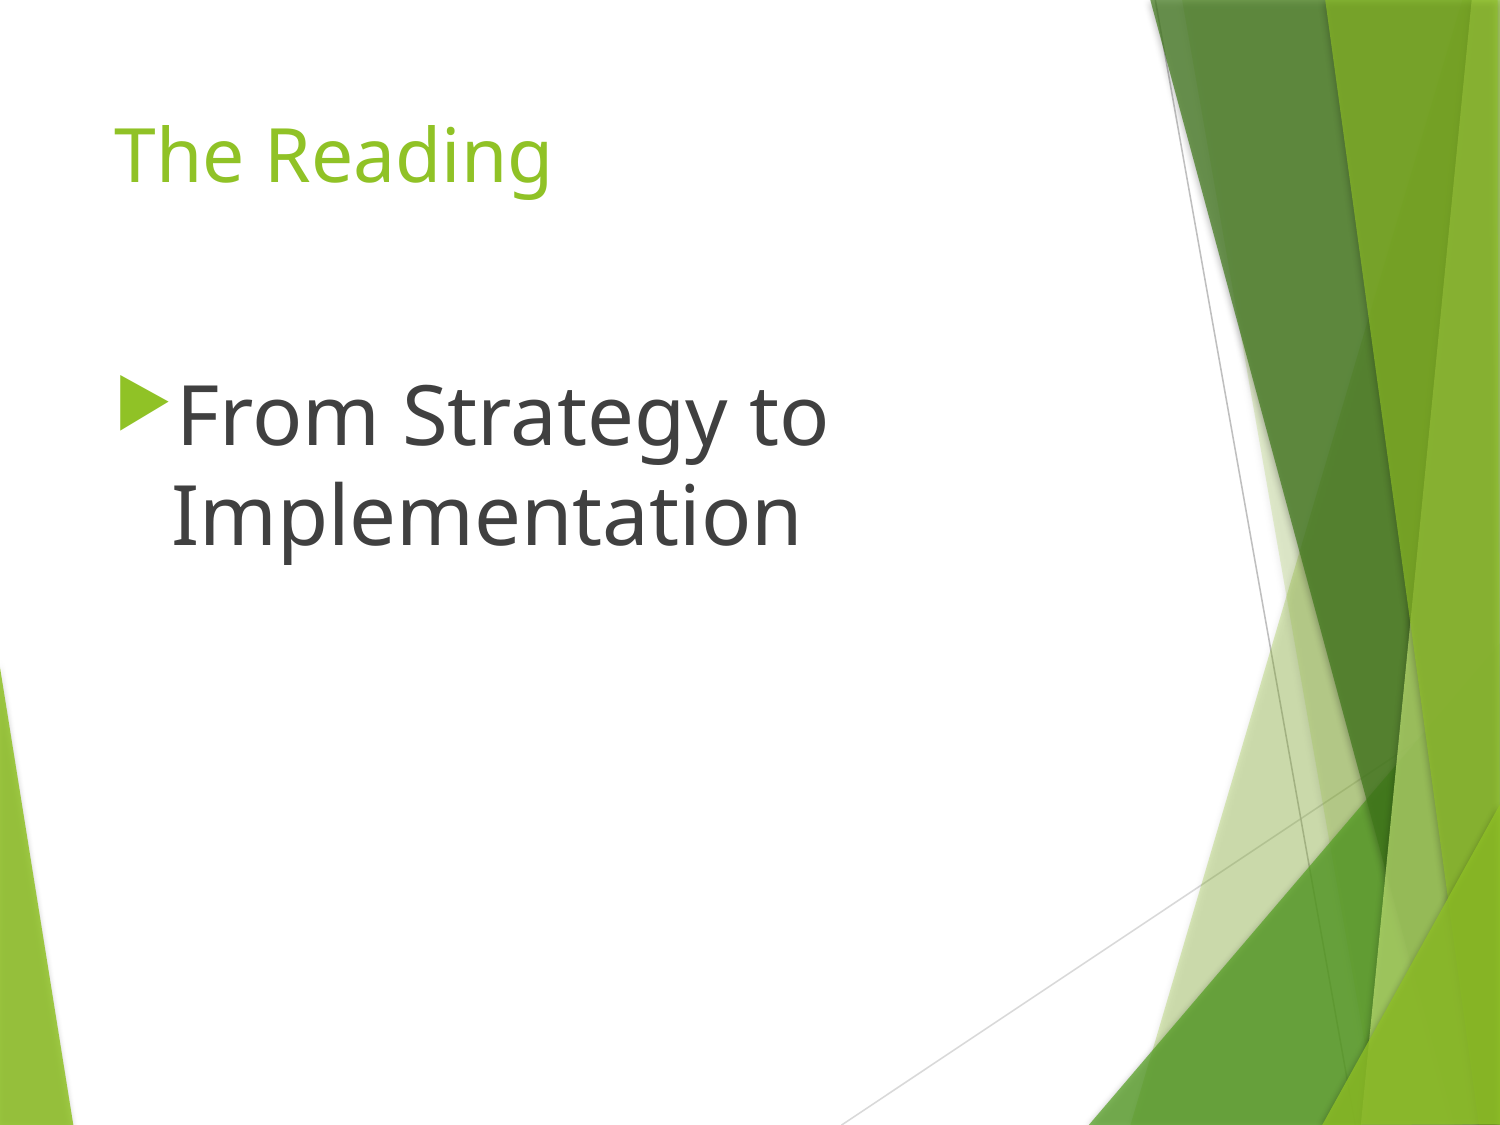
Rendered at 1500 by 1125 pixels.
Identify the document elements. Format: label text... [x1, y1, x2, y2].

title The Reading [99, 99, 1142, 317]
list From Strategy to Implementation [99, 354, 1142, 600]
